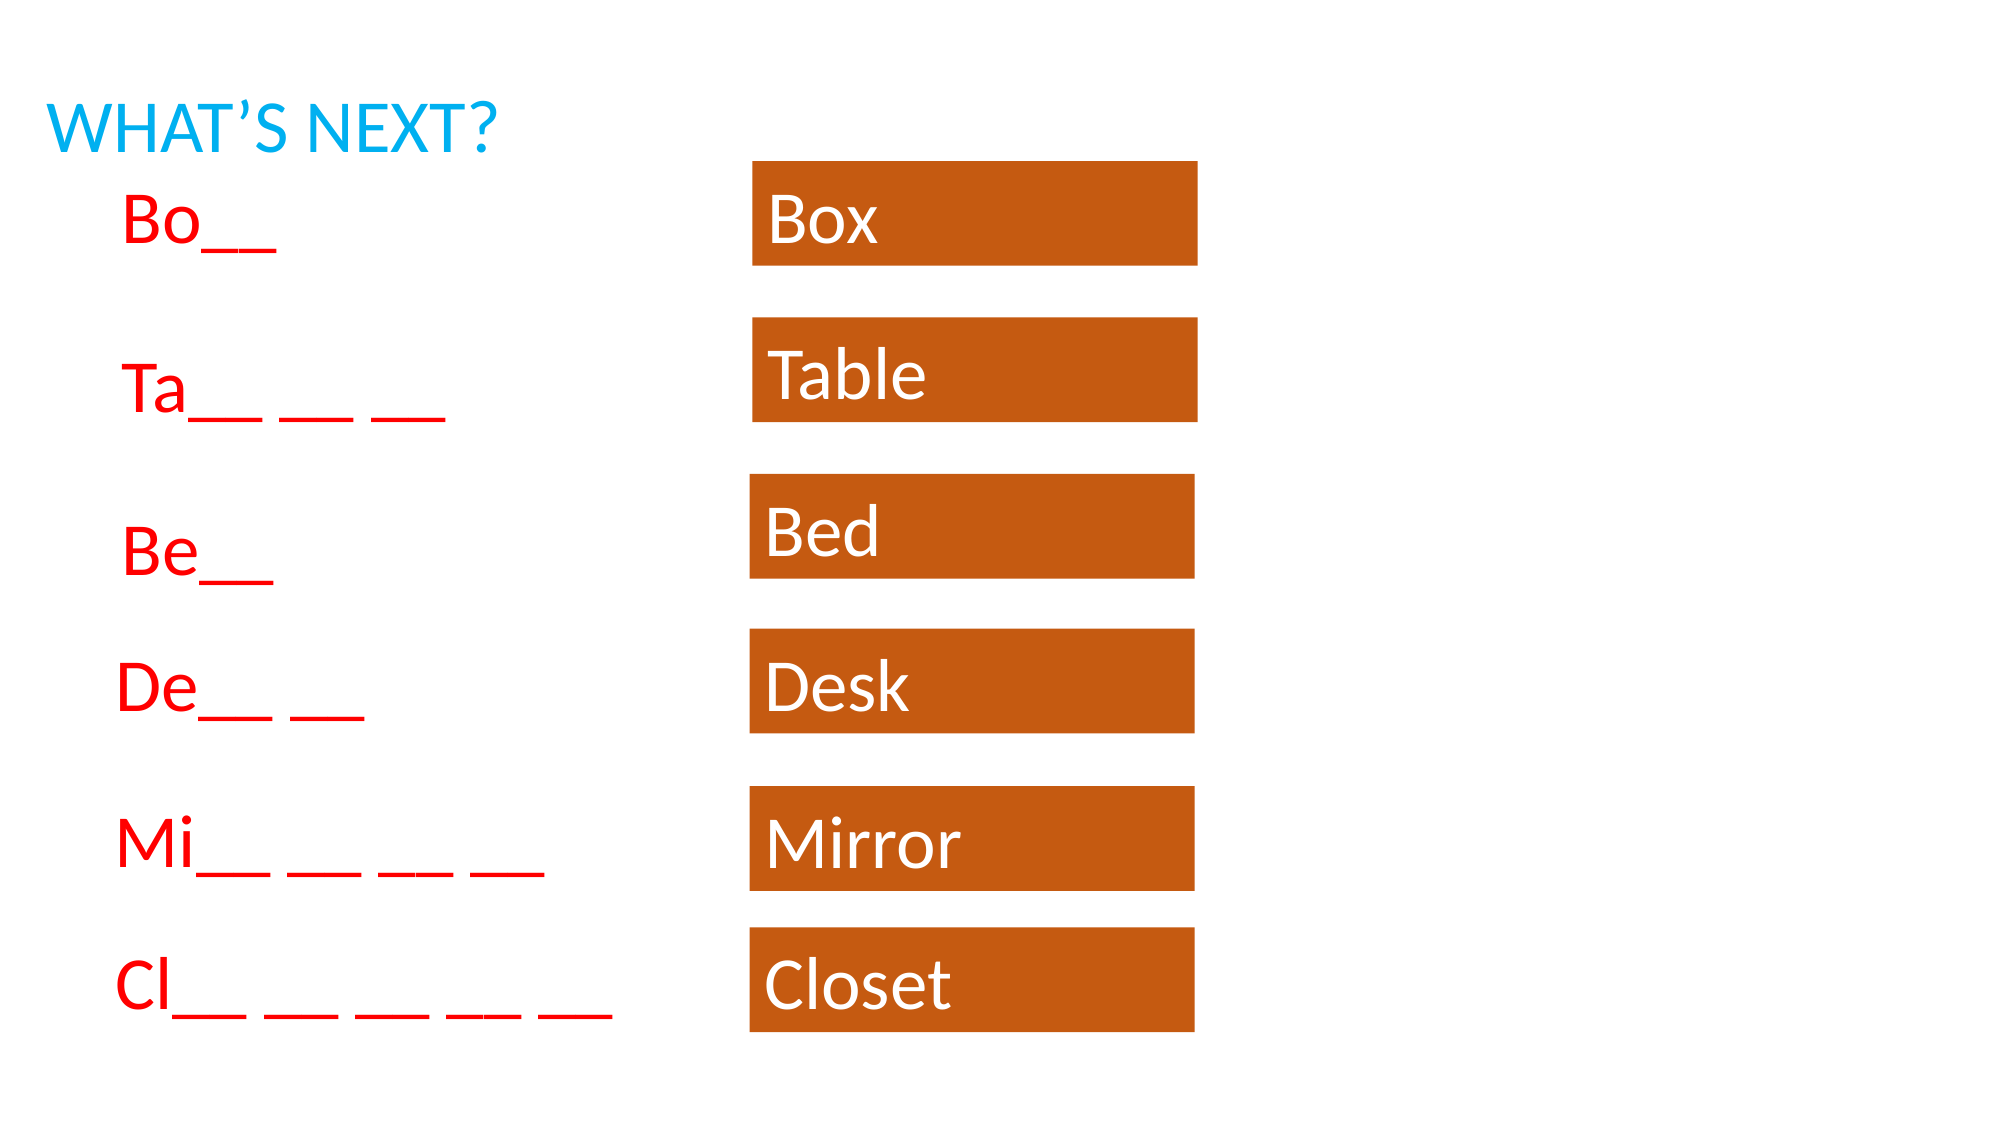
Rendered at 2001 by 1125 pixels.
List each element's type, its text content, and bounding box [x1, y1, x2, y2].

text_box Cl__ __ __ __ __ [100, 927, 644, 1123]
text_box WHAT’S NEXT? [31, 70, 559, 176]
text_box Table [752, 317, 1198, 423]
text_box Ta__ __ __ [106, 329, 816, 435]
text_box Mirror [749, 786, 1195, 891]
text_box Closet [749, 927, 1195, 1033]
text_box Desk [749, 628, 1195, 734]
text_box Bo__ [106, 161, 752, 266]
text_box De__ __ [100, 628, 637, 734]
text_box Mi__ __ __ __ [99, 784, 643, 980]
text_box Bed [749, 473, 1195, 579]
text_box Be__ [106, 492, 643, 598]
text_box Box [752, 161, 1198, 266]
